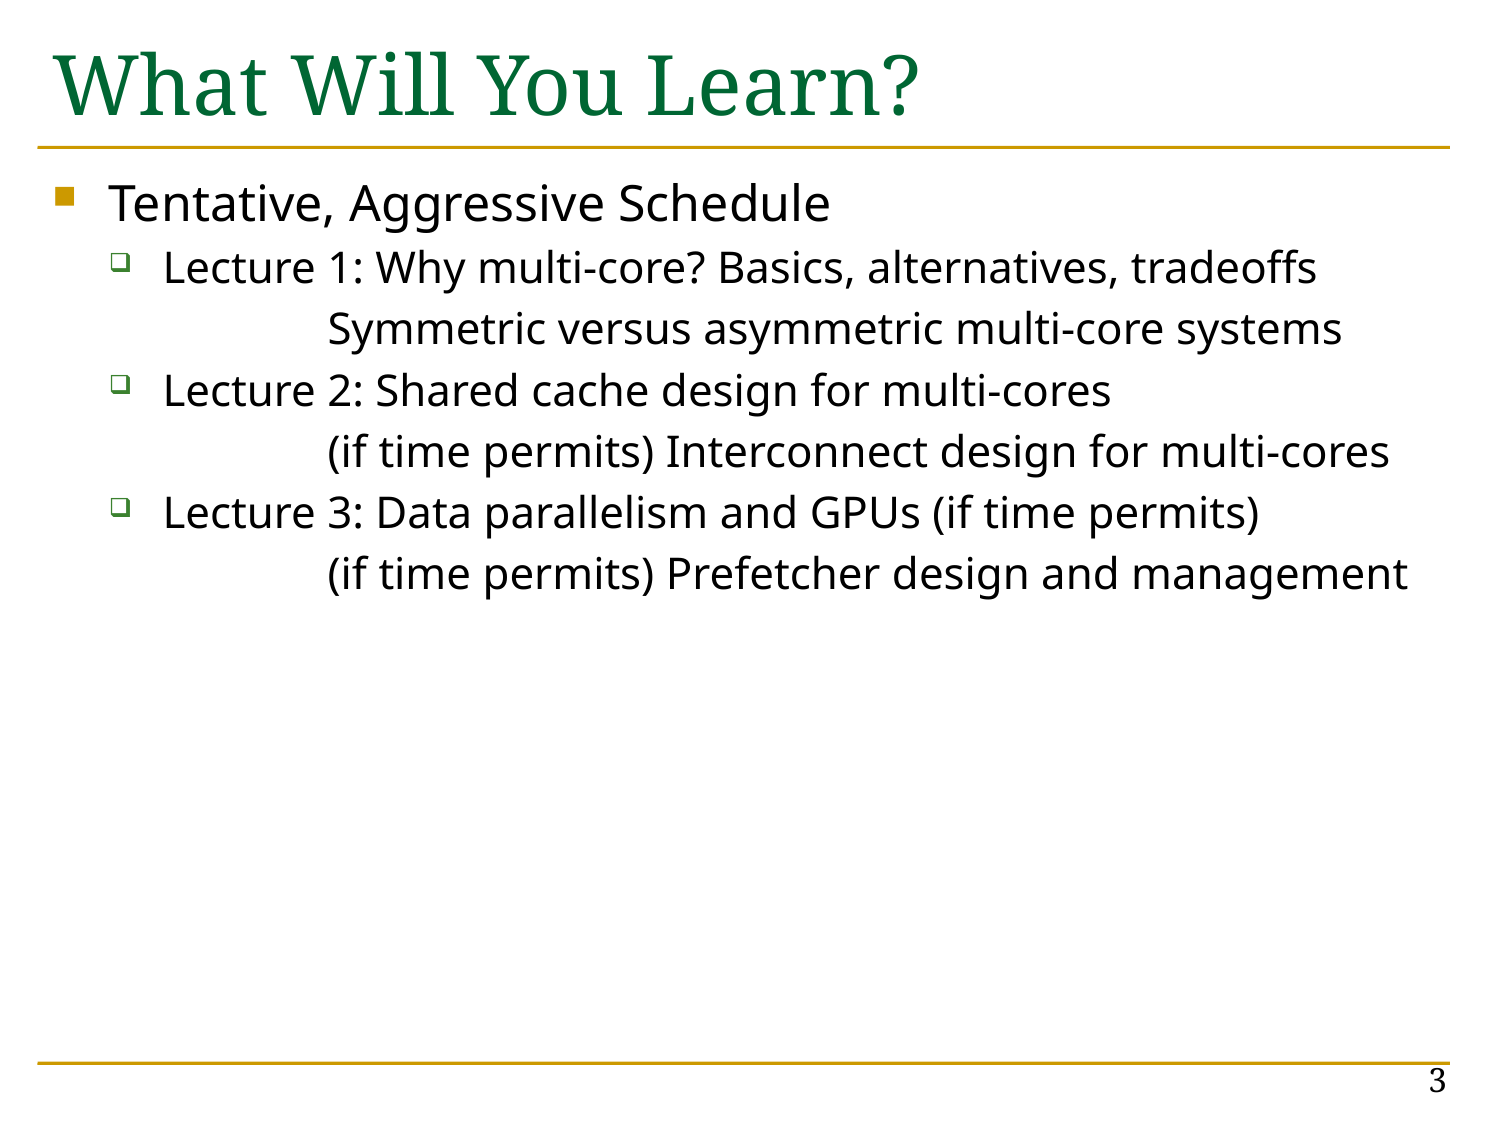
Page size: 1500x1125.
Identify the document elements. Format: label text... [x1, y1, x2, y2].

slide_number 3 [1111, 1036, 1462, 1112]
list Tentative, Aggressive Schedule Lecture 1: Why multi-core? Basics, alternatives, tradeoffs Symmetric versus asymmetric multi-core systems Lecture 2: Shared cache design for multi-cores (if time permits) Interconnect design for multi-cores Lecture 3: Data parallelism and GPUs (if time permits) (if time permits) Prefetcher design and management [37, 163, 1475, 1016]
title What Will You Learn? [37, 24, 1450, 163]
